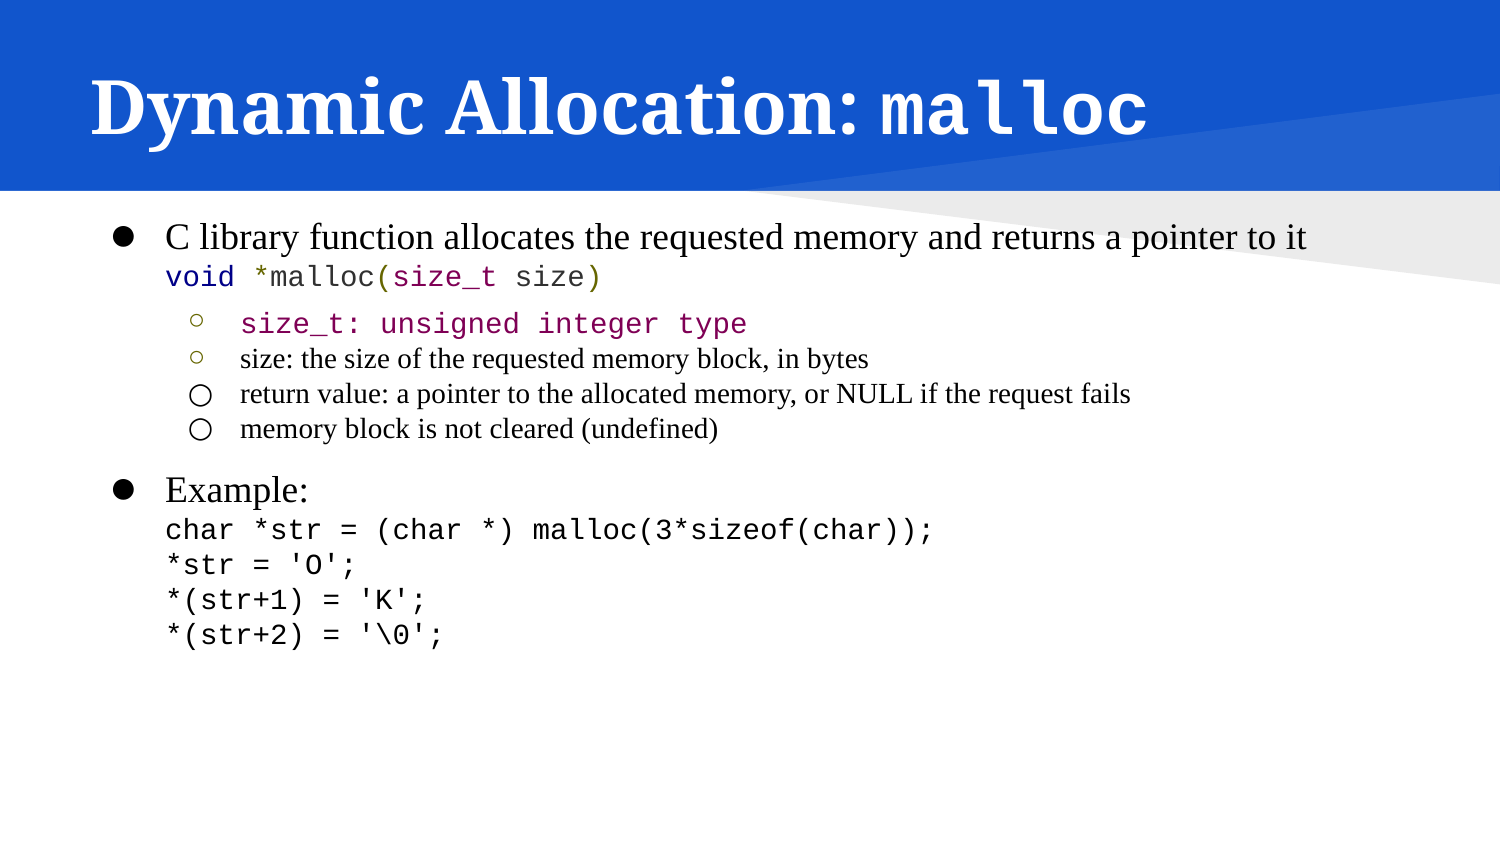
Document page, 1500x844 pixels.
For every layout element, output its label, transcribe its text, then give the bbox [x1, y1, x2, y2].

title Dynamic Allocation: malloc [75, 33, 1425, 175]
list C library function allocates the requested memory and returns a pointer to it void *malloc(size_t size) size_t: unsigned integer type size: the size of the requested memory block, in bytes return value: a pointer to the allocated memory, or NULL if the request fails memory block is not cleared (undefined) Example: char *str = (char *) malloc(3*sizeof(char)); *str = 'O'; *(str+1) = 'K'; *(str+2) = '\0'; [75, 196, 1425, 808]
